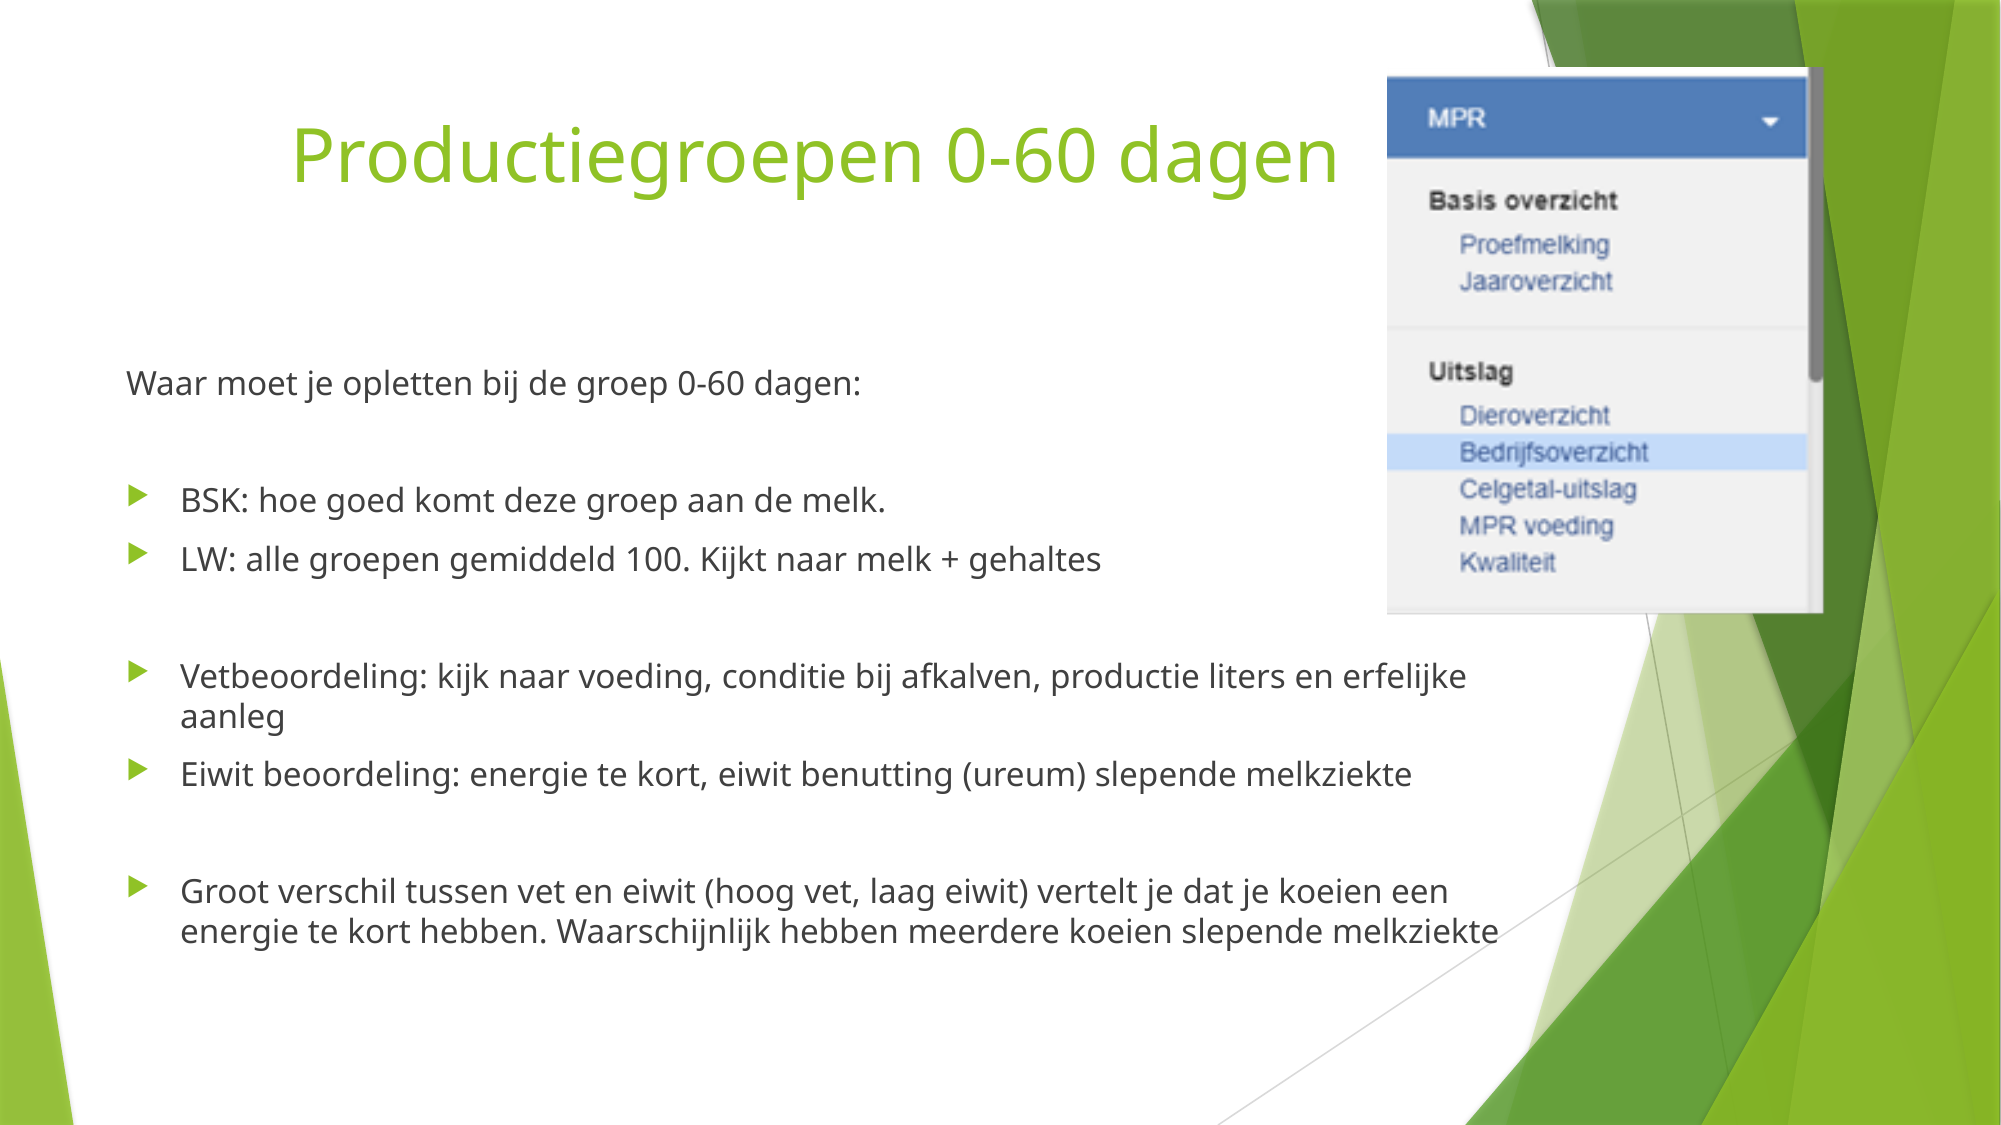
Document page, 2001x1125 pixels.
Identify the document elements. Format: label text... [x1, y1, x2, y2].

picture [1387, 67, 1827, 618]
list Waar moet je opletten bij de groep 0-60 dagen: BSK: hoe goed komt deze groep aan de melk. LW: alle groepen gemiddeld 100. Kijkt naar melk + gehaltes Vetbeoordeling: kijk naar voeding, conditie bij afkalven, productie liters en erfelijke aanleg Eiwit beoordeling: energie te kort, eiwit benutting (ureum) slepende melkziekte Groot verschil tussen vet en eiwit (hoog vet, laag eiwit) vertelt je dat je koeien een energie te kort hebben. Waarschijnlijk hebben meerdere koeien slepende melkziekte [111, 354, 1522, 992]
title Productiegroepen 0-60 dagen [111, 99, 1382, 317]
